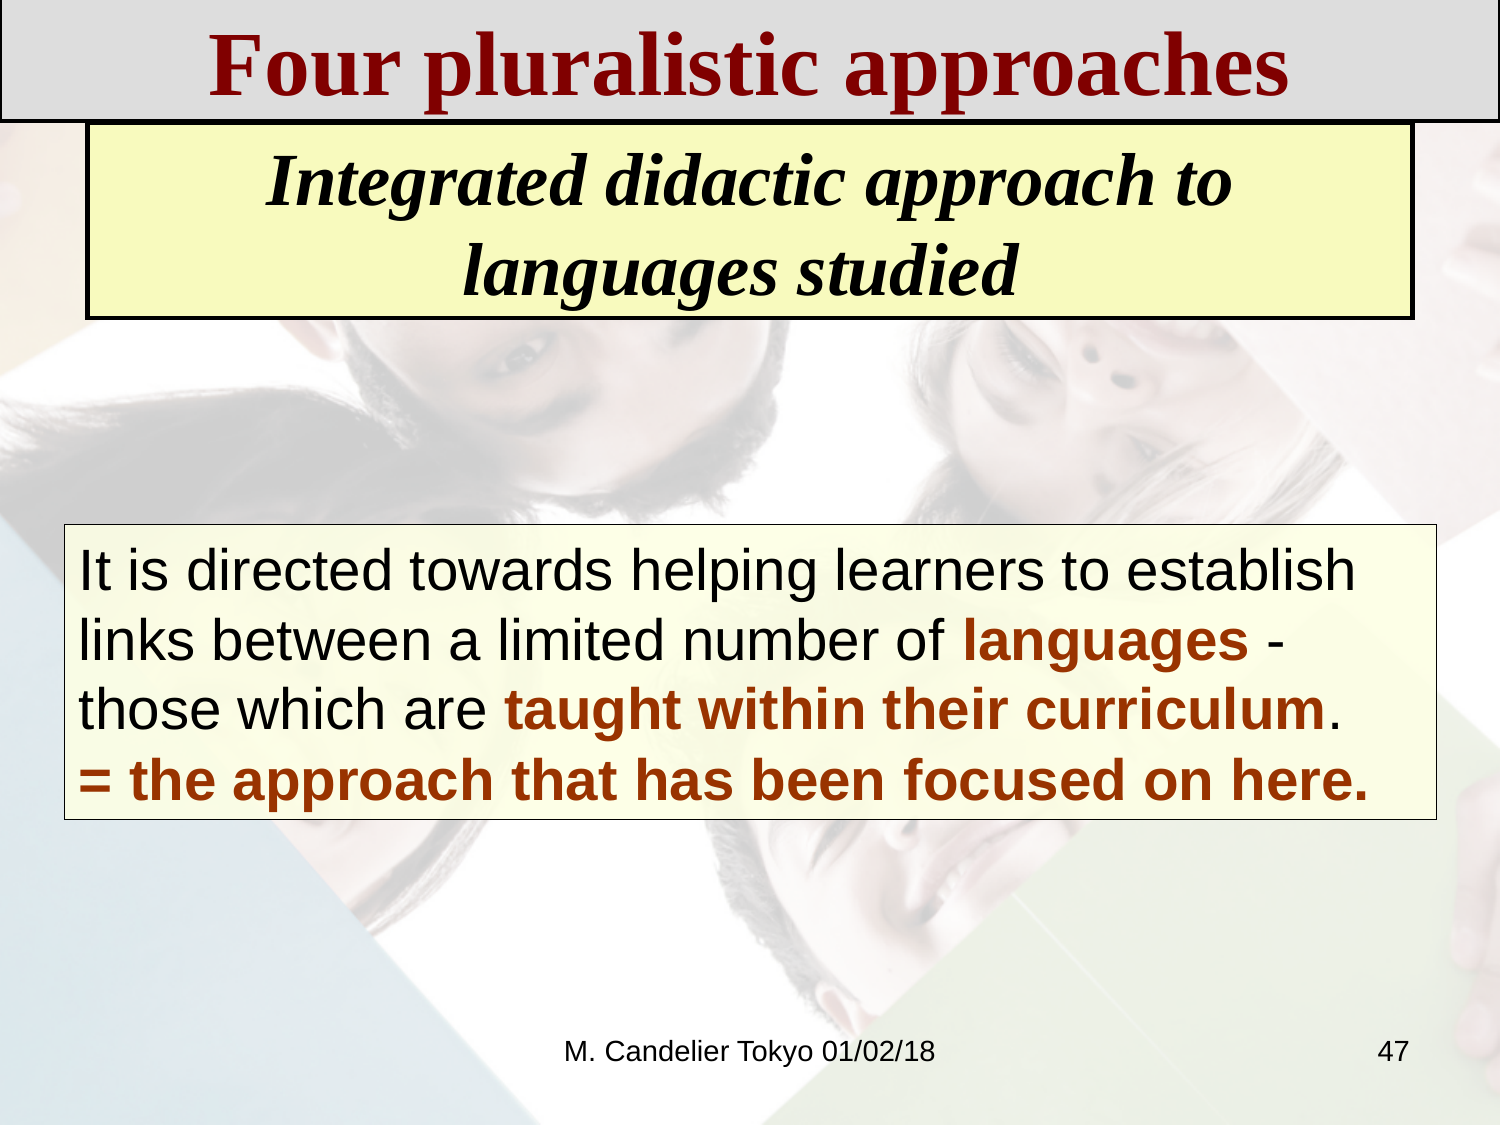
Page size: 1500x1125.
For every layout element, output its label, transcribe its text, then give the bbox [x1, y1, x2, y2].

text_box Four pluralistic approaches [0, 0, 1500, 121]
text_box It is directed towards helping learners to establish links between a limited number of languages - those which are taught within their curriculum. = the approach that has been focused on here. [64, 524, 1437, 820]
text_box Integrated didactic approach to languages studied [87, 122, 1413, 319]
footer M. Candelier Tokyo 01/02/18 [512, 1024, 988, 1103]
slide_number 47 [1074, 1024, 1425, 1103]
picture [0, 121, 1500, 1125]
